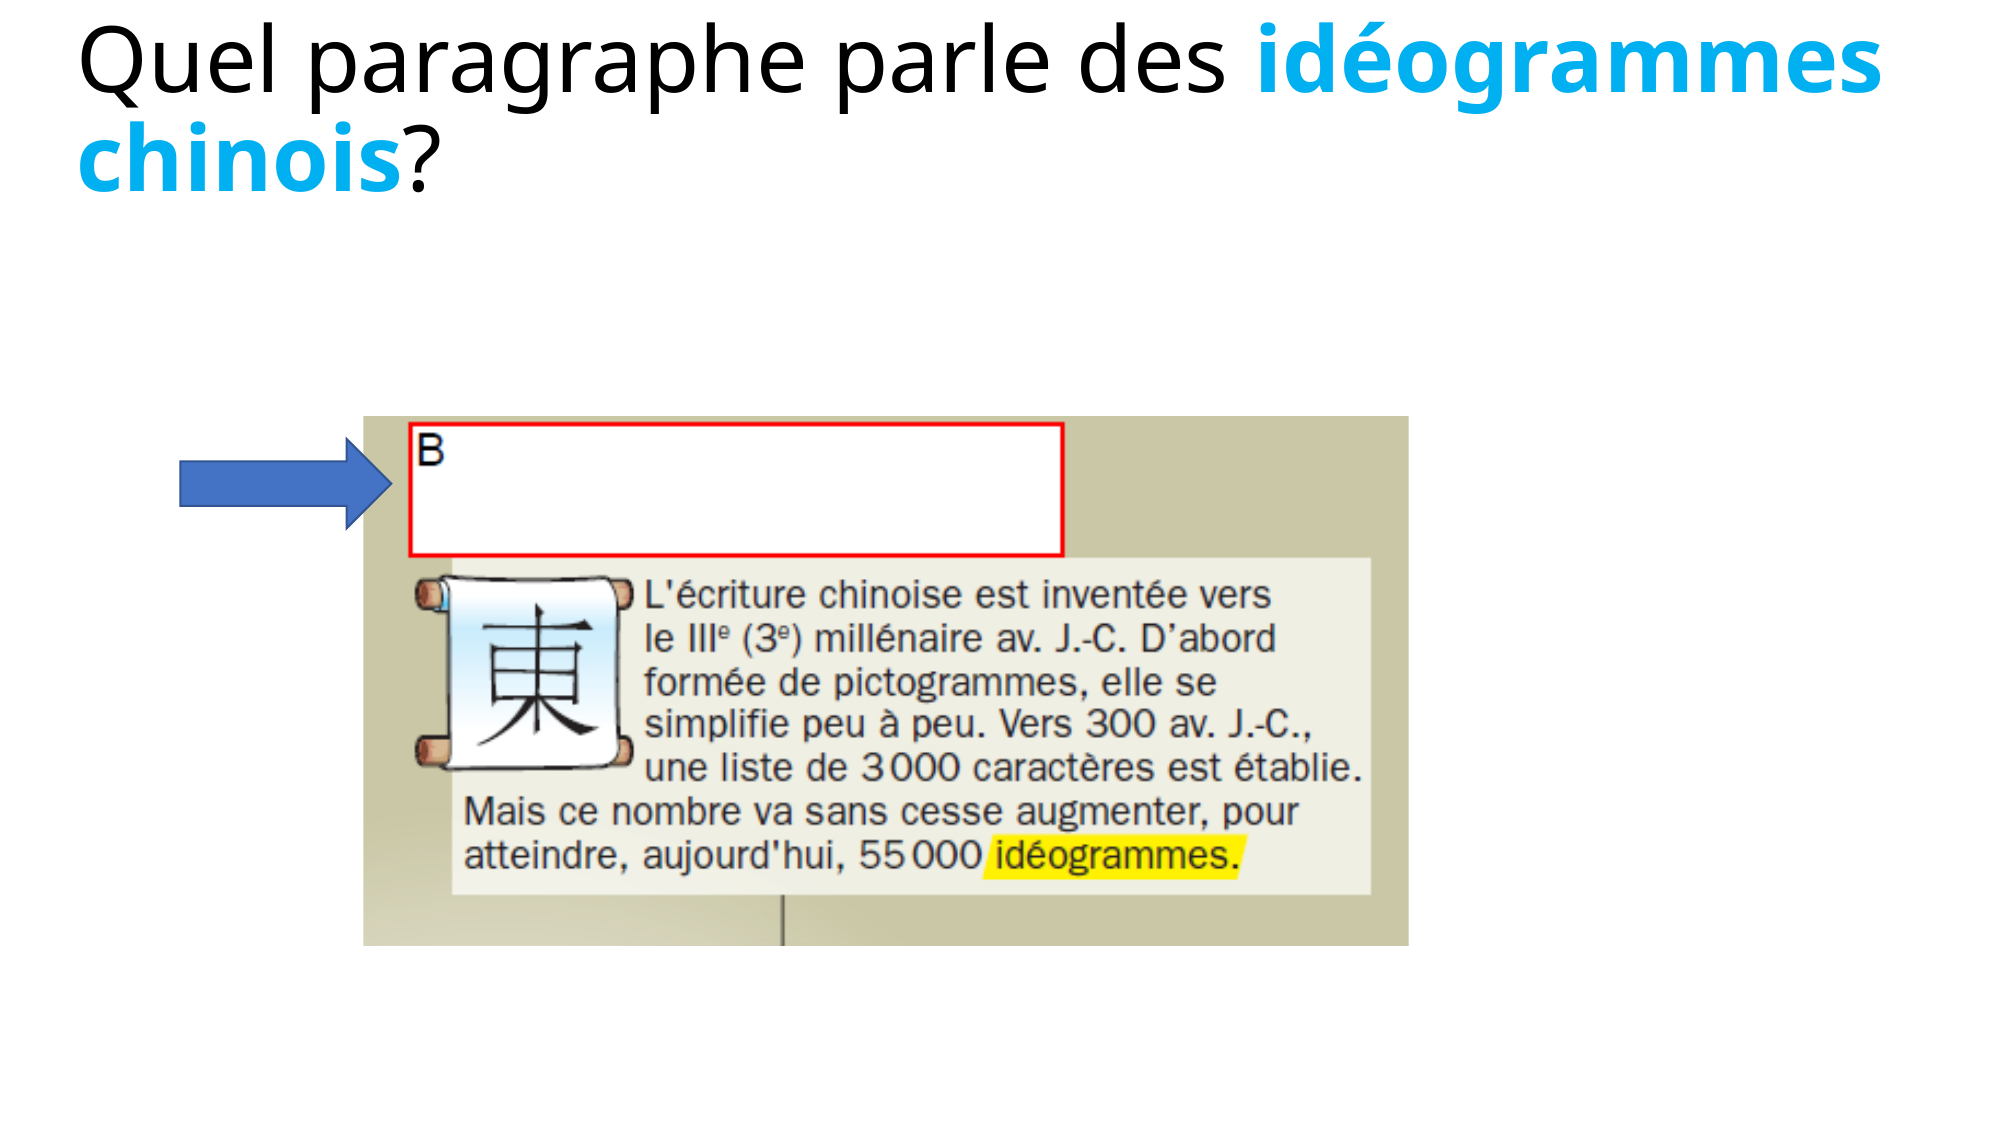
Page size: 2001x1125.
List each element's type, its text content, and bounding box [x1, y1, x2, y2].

title Quel paragraphe parle des idéogrammes chinois? [61, 58, 1939, 276]
picture [363, 416, 1409, 946]
text_box [179, 436, 363, 531]
